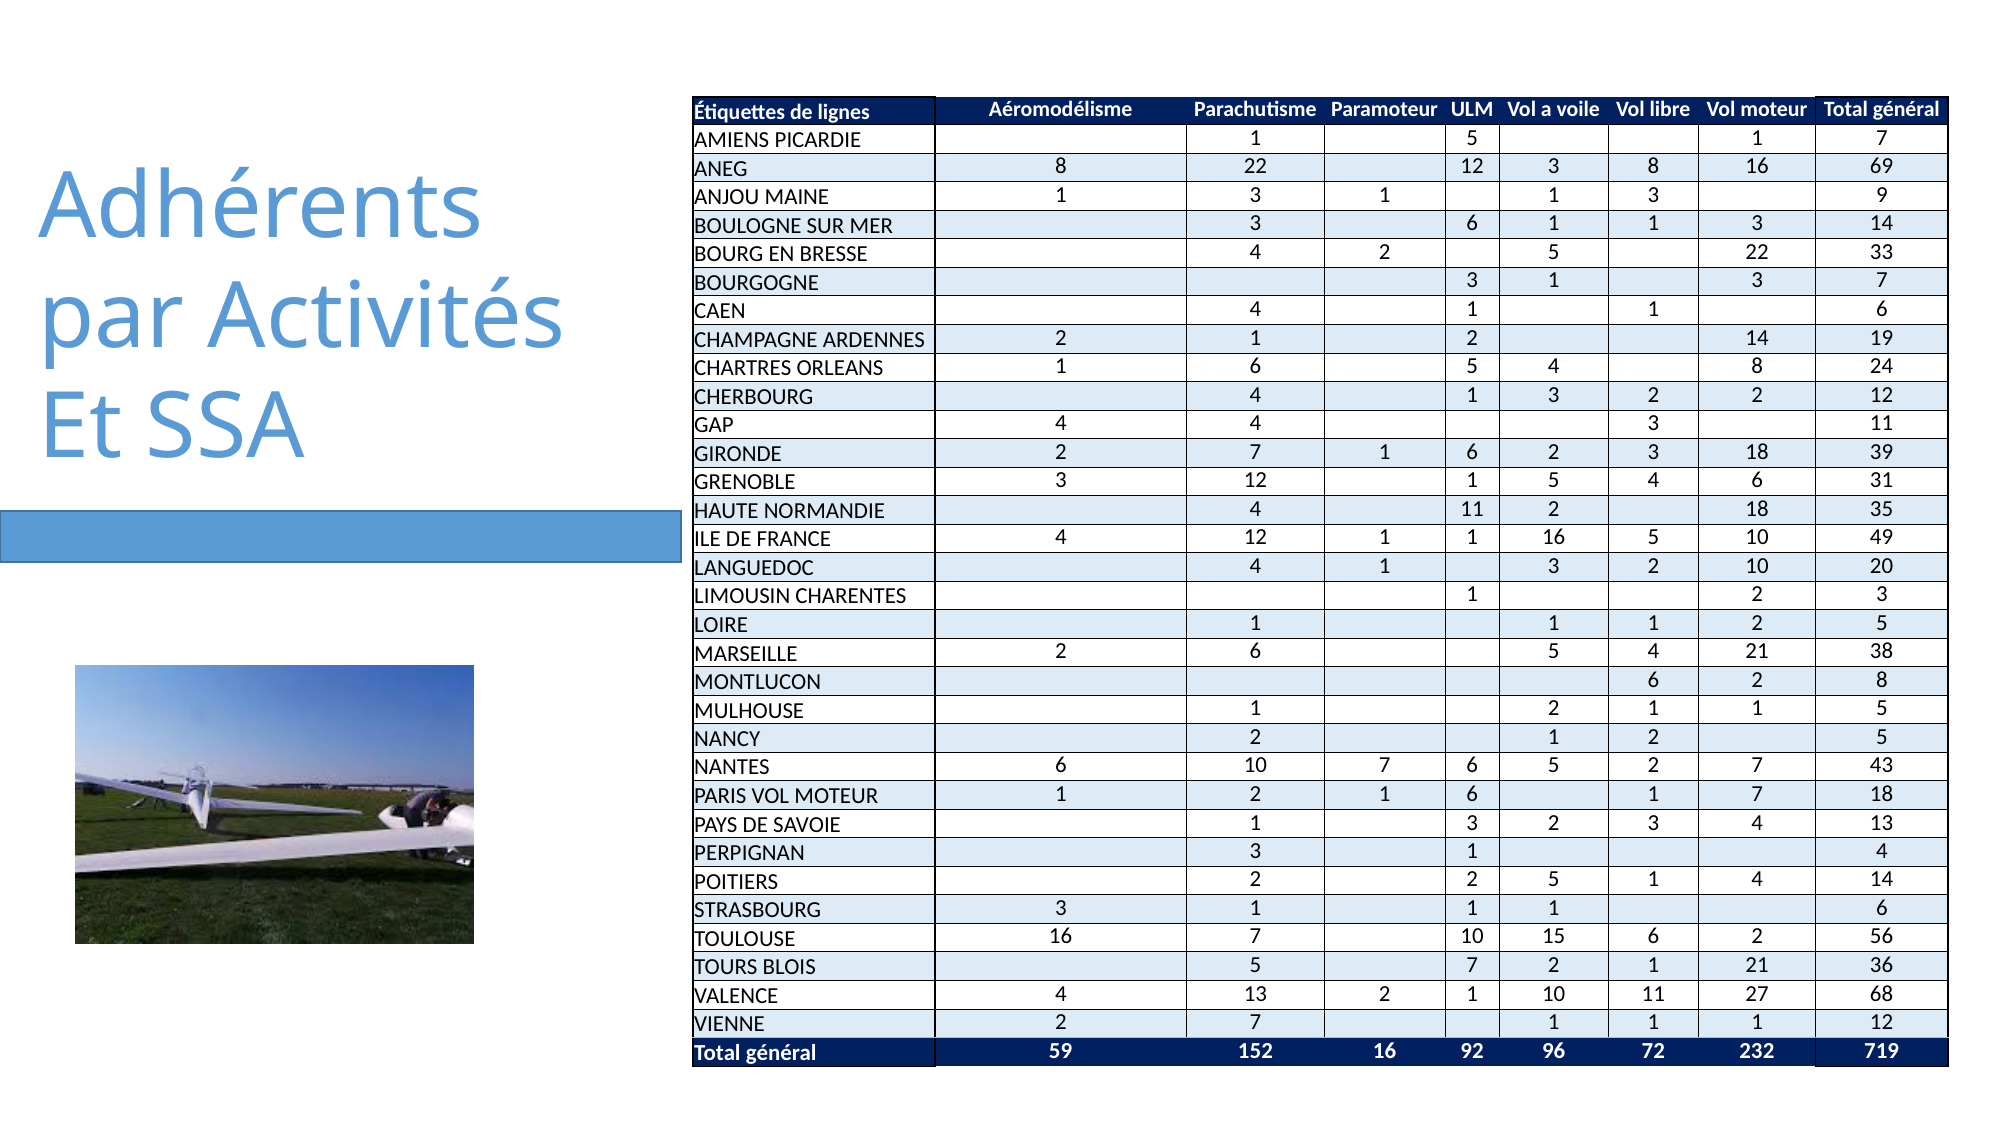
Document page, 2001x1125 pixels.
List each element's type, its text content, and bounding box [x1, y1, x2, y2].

table_cell 2 [1187, 867, 1324, 894]
table_cell 1 [936, 781, 1186, 809]
table_cell 38 [1816, 639, 1947, 666]
table_cell 5 [1500, 639, 1608, 666]
table_cell 7 [1816, 268, 1947, 295]
table_cell 2 [1699, 667, 1815, 695]
table_cell 2 [1609, 553, 1698, 581]
table_cell [1500, 411, 1608, 438]
table_cell 10 [1699, 553, 1815, 581]
table_cell 3 [1699, 211, 1815, 238]
table_cell [936, 496, 1186, 524]
table_cell [1609, 354, 1698, 381]
table_cell ILE DE FRANCE [694, 525, 934, 552]
table_cell 8 [936, 154, 1186, 181]
table_cell [1446, 553, 1499, 581]
table_cell 1 [1187, 325, 1324, 353]
table_cell [1325, 211, 1445, 238]
table_cell 12 [1816, 1010, 1947, 1037]
table_cell 49 [1816, 525, 1947, 552]
table_cell 3 [1500, 382, 1608, 410]
table_cell 14 [1699, 325, 1815, 353]
table_cell 1 [1500, 268, 1608, 295]
table_cell 4 [1187, 553, 1324, 581]
table_cell 1 [1699, 696, 1815, 723]
table_cell 96 [1499, 1038, 1608, 1066]
table_cell [1699, 411, 1815, 438]
table_cell ANJOU MAINE [694, 182, 934, 210]
table_cell 31 [1816, 468, 1947, 495]
table_cell [936, 553, 1186, 581]
table_cell BOULOGNE SUR MER [694, 211, 934, 238]
table_cell TOULOUSE [694, 924, 934, 951]
table_cell [1609, 838, 1698, 866]
table_cell 68 [1816, 981, 1947, 1009]
table_cell 4 [1609, 468, 1698, 495]
table_cell 2 [936, 639, 1186, 666]
table_cell NANTES [694, 753, 934, 780]
table_cell [936, 810, 1186, 837]
table_cell 1 [1325, 439, 1445, 467]
table_cell 6 [1609, 667, 1698, 695]
table_cell 3 [1500, 553, 1608, 581]
table_cell [1187, 268, 1324, 295]
table_cell 3 [1816, 582, 1947, 609]
table_cell 1 [1446, 838, 1499, 866]
table_cell 18 [1699, 439, 1815, 467]
table_cell 6 [1816, 895, 1947, 923]
table_cell [936, 382, 1186, 410]
table_header Aéromodélisme [936, 97, 1187, 124]
table_cell [1446, 411, 1499, 438]
table_cell 1 [1699, 1010, 1815, 1037]
table_cell ANEG [694, 154, 934, 181]
table_cell 1 [1446, 981, 1499, 1009]
table_cell 9 [1816, 182, 1947, 210]
table_cell [1609, 325, 1698, 353]
table_cell 1 [1446, 895, 1499, 923]
table_cell [1325, 354, 1445, 381]
table_cell 36 [1816, 952, 1947, 980]
table_cell 6 [1816, 296, 1947, 324]
table_cell 6 [1187, 639, 1324, 666]
table_cell 7 [1446, 952, 1499, 980]
table_cell CHERBOURG [694, 382, 934, 410]
table_cell 6 [1446, 753, 1499, 780]
table_cell 1 [1187, 610, 1324, 638]
table_cell PAYS DE SAVOIE [694, 810, 934, 837]
table_cell 59 [936, 1038, 1187, 1066]
table_cell [1500, 582, 1608, 609]
table_cell [1325, 610, 1445, 638]
table_cell 4 [936, 411, 1186, 438]
table_cell [1325, 496, 1445, 524]
table_cell 4 [1187, 382, 1324, 410]
table_header Vol libre [1608, 97, 1699, 124]
table_cell 1 [1609, 1010, 1698, 1037]
table_cell 13 [1187, 981, 1324, 1009]
table_cell CHAMPAGNE ARDENNES [694, 325, 934, 353]
table_cell 5 [1500, 239, 1608, 267]
table_cell [1446, 239, 1499, 267]
table_cell 8 [1699, 354, 1815, 381]
table_cell 12 [1446, 154, 1499, 181]
table_cell 719 [1816, 1038, 1947, 1066]
table_cell 1 [1609, 867, 1698, 894]
text_box Adhérents par Activités Et SSA [23, 138, 692, 483]
table_cell [936, 582, 1186, 609]
table_cell 15 [1500, 924, 1608, 951]
table_cell GRENOBLE [694, 468, 934, 495]
table_cell 5 [1500, 468, 1608, 495]
table_cell 2 [1500, 952, 1608, 980]
table_cell [1699, 182, 1815, 210]
table_cell AMIENS PICARDIE [694, 125, 934, 153]
table_cell 1 [1500, 211, 1608, 238]
table_cell 6 [1187, 354, 1324, 381]
table_cell 43 [1816, 753, 1947, 780]
table_cell 4 [1187, 411, 1324, 438]
picture [74, 665, 474, 944]
table_cell 4 [1816, 838, 1947, 866]
table_cell [1325, 582, 1445, 609]
text_box [0, 510, 682, 563]
table_header Étiquettes de lignes [694, 98, 934, 124]
table_cell 2 [1500, 696, 1608, 723]
table_cell 7 [1699, 753, 1815, 780]
table_cell 1 [1446, 468, 1499, 495]
table_cell [1609, 125, 1698, 153]
table_cell 33 [1816, 239, 1947, 267]
table_cell [1500, 125, 1608, 153]
table_cell 7 [1325, 753, 1445, 780]
table_cell 2 [1609, 724, 1698, 752]
table_cell [1446, 724, 1499, 752]
table_cell [1325, 924, 1445, 951]
table_cell [936, 724, 1186, 752]
table_cell 2 [1699, 610, 1815, 638]
table_cell [1446, 667, 1499, 695]
table_cell 3 [936, 468, 1186, 495]
table_cell [1325, 952, 1445, 980]
table_cell 3 [936, 895, 1186, 923]
table_cell 8 [1609, 154, 1698, 181]
table_header ULM [1445, 97, 1499, 124]
table_cell [1325, 810, 1445, 837]
table_cell 152 [1187, 1038, 1324, 1066]
table_cell 2 [1325, 981, 1445, 1009]
table_cell [1500, 781, 1608, 809]
table_cell 14 [1816, 211, 1947, 238]
table_cell 13 [1816, 810, 1947, 837]
table_cell 2 [936, 325, 1186, 353]
table_cell [936, 296, 1186, 324]
table_cell 4 [1187, 239, 1324, 267]
table_cell [1325, 895, 1445, 923]
table_cell GIRONDE [694, 439, 934, 467]
table_cell 3 [1609, 810, 1698, 837]
table_cell [1325, 1010, 1445, 1037]
table_cell 39 [1816, 439, 1947, 467]
table_cell 1 [1187, 810, 1324, 837]
table_cell 4 [936, 981, 1186, 1009]
table_cell [1187, 582, 1324, 609]
table_cell 35 [1816, 496, 1947, 524]
table_cell 16 [1699, 154, 1815, 181]
table_cell [936, 867, 1186, 894]
table_cell 2 [1500, 810, 1608, 837]
table_cell LANGUEDOC [694, 553, 934, 581]
table_cell 1 [1446, 296, 1499, 324]
table_cell [1325, 639, 1445, 666]
table_cell BOURG EN BRESSE [694, 239, 934, 267]
table_cell 6 [1609, 924, 1698, 951]
table_cell MULHOUSE [694, 696, 934, 723]
table_cell [936, 211, 1186, 238]
table_cell [936, 239, 1186, 267]
table_cell 1 [936, 354, 1186, 381]
table_cell 2 [1609, 382, 1698, 410]
table_cell 1 [1500, 610, 1608, 638]
table_cell 6 [1446, 781, 1499, 809]
table_cell [1325, 125, 1445, 153]
table_cell 1 [1325, 182, 1445, 210]
table_cell 1 [1609, 781, 1698, 809]
table_cell MONTLUCON [694, 667, 934, 695]
table_cell 2 [936, 439, 1186, 467]
table_cell 1 [936, 182, 1186, 210]
table_cell 1 [1325, 781, 1445, 809]
table_cell PARIS VOL MOTEUR [694, 781, 934, 809]
table_cell [1609, 496, 1698, 524]
table_cell 69 [1816, 154, 1947, 181]
table_cell NANCY [694, 724, 934, 752]
table_cell [1500, 667, 1608, 695]
table_cell 4 [1699, 810, 1815, 837]
table_cell [1699, 296, 1815, 324]
table_cell [936, 610, 1186, 638]
table_cell 6 [1446, 211, 1499, 238]
table_cell 3 [1187, 211, 1324, 238]
table_cell 1 [1500, 1010, 1608, 1037]
table_cell VALENCE [694, 981, 934, 1009]
table_cell [936, 667, 1186, 695]
table_cell 21 [1699, 639, 1815, 666]
table_cell 5 [1609, 525, 1698, 552]
table_cell [1500, 296, 1608, 324]
table_cell 10 [1699, 525, 1815, 552]
table_cell 3 [1500, 154, 1608, 181]
table_cell [1446, 696, 1499, 723]
table_cell 12 [1816, 382, 1947, 410]
table_cell 2 [1446, 867, 1499, 894]
table_cell 1 [1325, 553, 1445, 581]
table_cell [936, 838, 1186, 866]
table_cell [1446, 182, 1499, 210]
table_cell BOURGOGNE [694, 268, 934, 295]
table_cell [1446, 610, 1499, 638]
table_cell 10 [1187, 753, 1324, 780]
table_cell 232 [1699, 1038, 1815, 1066]
table_cell 11 [1609, 981, 1698, 1009]
table_cell 6 [1446, 439, 1499, 467]
table_cell 1 [1187, 125, 1324, 153]
table_cell [1609, 582, 1698, 609]
table_cell 11 [1816, 411, 1947, 438]
table_cell 21 [1699, 952, 1815, 980]
table_cell 4 [1187, 496, 1324, 524]
table_cell VIENNE [694, 1010, 934, 1037]
table_cell 5 [1446, 125, 1499, 153]
table_cell 12 [1187, 525, 1324, 552]
table_cell 27 [1699, 981, 1815, 1009]
table_cell [1699, 895, 1815, 923]
table_cell 2 [1699, 582, 1815, 609]
table_cell [1609, 895, 1698, 923]
table_cell 5 [1500, 753, 1608, 780]
table_cell 10 [1500, 981, 1608, 1009]
table_cell [1325, 382, 1445, 410]
table_cell 4 [936, 525, 1186, 552]
table_cell 14 [1816, 867, 1947, 894]
table_cell 2 [936, 1010, 1186, 1037]
table_cell 8 [1816, 667, 1947, 695]
table_cell 12 [1187, 468, 1324, 495]
table_cell Total général [694, 1038, 934, 1066]
table_cell [1325, 696, 1445, 723]
table_cell 7 [1816, 125, 1947, 153]
table_cell [1609, 268, 1698, 295]
table_header Parachutisme [1187, 97, 1324, 124]
table_cell [1325, 325, 1445, 353]
table_cell 3 [1187, 838, 1324, 866]
table_cell 2 [1699, 924, 1815, 951]
table_cell 4 [1699, 867, 1815, 894]
table_cell CAEN [694, 296, 934, 324]
table_cell STRASBOURG [694, 895, 934, 923]
table_cell 2 [1325, 239, 1445, 267]
table_cell 11 [1446, 496, 1499, 524]
table_header Vol a voile [1499, 97, 1608, 124]
table_cell [1500, 838, 1608, 866]
table_cell 18 [1699, 496, 1815, 524]
table_cell LOIRE [694, 610, 934, 638]
table_cell 1 [1446, 525, 1499, 552]
table_cell 3 [1187, 182, 1324, 210]
table_cell 19 [1816, 325, 1947, 353]
table_cell POITIERS [694, 867, 934, 894]
table_cell 7 [1187, 439, 1324, 467]
table_cell [1325, 411, 1445, 438]
table_cell [936, 696, 1186, 723]
table_header Vol moteur [1699, 97, 1815, 124]
table_cell 3 [1699, 268, 1815, 295]
table_cell [936, 952, 1186, 980]
table_cell [1699, 724, 1815, 752]
table_cell 22 [1187, 154, 1324, 181]
table_cell [1446, 1010, 1499, 1037]
table_cell [1325, 296, 1445, 324]
table_cell 2 [1500, 439, 1608, 467]
table_cell 3 [1609, 439, 1698, 467]
table_cell 2 [1699, 382, 1815, 410]
table_cell 2 [1187, 724, 1324, 752]
table_cell 1 [1446, 382, 1499, 410]
table_cell 2 [1609, 753, 1698, 780]
table_cell 7 [1187, 924, 1324, 951]
table_cell 4 [1609, 639, 1698, 666]
table_cell GAP [694, 411, 934, 438]
table_cell LIMOUSIN CHARENTES [694, 582, 934, 609]
table_cell 4 [1500, 354, 1608, 381]
table_cell 5 [1816, 696, 1947, 723]
table_cell 16 [1324, 1038, 1445, 1066]
table_cell HAUTE NORMANDIE [694, 496, 934, 524]
table_cell 2 [1187, 781, 1324, 809]
table_cell 5 [1187, 952, 1324, 980]
table_cell [1500, 325, 1608, 353]
table_cell [1325, 667, 1445, 695]
table_cell 92 [1445, 1038, 1499, 1066]
table_cell 3 [1609, 411, 1698, 438]
table_cell 1 [1609, 211, 1698, 238]
table_cell 16 [936, 924, 1186, 951]
table_cell 1 [1609, 696, 1698, 723]
table_cell 1 [1609, 952, 1698, 980]
table_cell 1 [1699, 125, 1815, 153]
table_cell [936, 125, 1186, 153]
table_cell 3 [1446, 268, 1499, 295]
table_cell 6 [936, 753, 1186, 780]
table_cell 5 [1446, 354, 1499, 381]
table_cell [1699, 838, 1815, 866]
table_cell [1325, 154, 1445, 181]
table_cell 1 [1609, 610, 1698, 638]
table_cell 3 [1446, 810, 1499, 837]
table_cell [1325, 468, 1445, 495]
table_cell 1 [1187, 895, 1324, 923]
table_cell 4 [1187, 296, 1324, 324]
table_cell MARSEILLE [694, 639, 934, 666]
table_cell [1446, 639, 1499, 666]
table_cell 6 [1699, 468, 1815, 495]
table_cell 22 [1699, 239, 1815, 267]
table_header Total général [1816, 98, 1947, 124]
table_cell 72 [1608, 1038, 1699, 1066]
table_cell [1325, 268, 1445, 295]
table_cell 56 [1816, 924, 1947, 951]
table_cell 20 [1816, 553, 1947, 581]
table_cell 1 [1609, 296, 1698, 324]
table_cell 18 [1816, 781, 1947, 809]
table_cell 7 [1699, 781, 1815, 809]
table_cell 5 [1816, 610, 1947, 638]
table_header Paramoteur [1324, 97, 1445, 124]
table_cell 1 [1325, 525, 1445, 552]
table_cell 5 [1500, 867, 1608, 894]
table_cell [1187, 667, 1324, 695]
table_cell 1 [1500, 895, 1608, 923]
table_cell 3 [1609, 182, 1698, 210]
table_cell 7 [1187, 1010, 1324, 1037]
table_cell [1325, 838, 1445, 866]
table_cell [1325, 867, 1445, 894]
table_cell [1325, 724, 1445, 752]
table_cell 1 [1446, 582, 1499, 609]
table_cell [1609, 239, 1698, 267]
table_cell 2 [1500, 496, 1608, 524]
table_cell 2 [1446, 325, 1499, 353]
table_cell [936, 268, 1186, 295]
table_cell 10 [1446, 924, 1499, 951]
table_cell 1 [1500, 724, 1608, 752]
table_cell 16 [1500, 525, 1608, 552]
table_cell TOURS BLOIS [694, 952, 934, 980]
table_cell 24 [1816, 354, 1947, 381]
table_cell PERPIGNAN [694, 838, 934, 866]
table_cell 1 [1187, 696, 1324, 723]
table_cell 1 [1500, 182, 1608, 210]
table_cell 5 [1816, 724, 1947, 752]
table_cell CHARTRES ORLEANS [694, 354, 934, 381]
